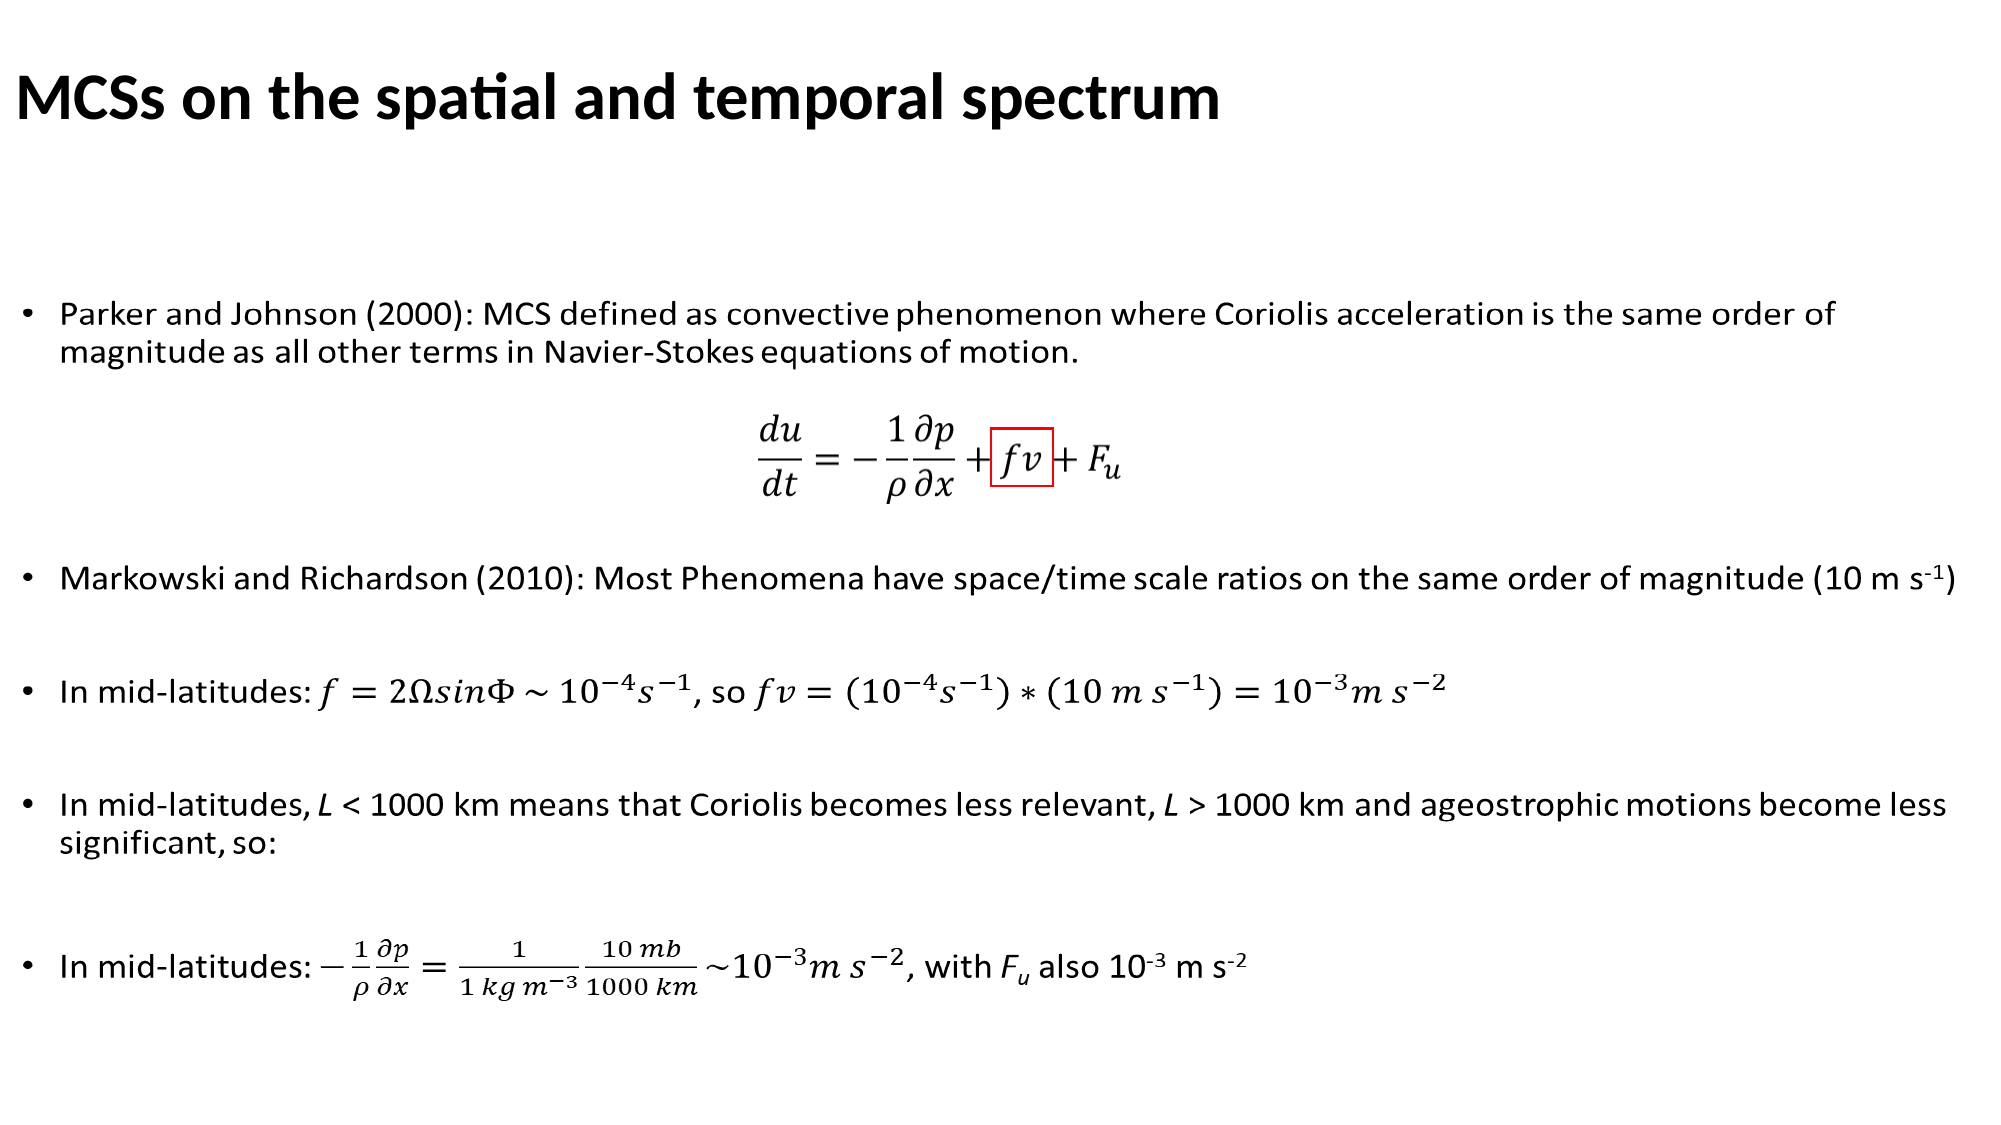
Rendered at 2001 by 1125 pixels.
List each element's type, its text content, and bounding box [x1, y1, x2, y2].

list x [0, 176, 1989, 1125]
text_box [752, 410, 1129, 505]
title MCSs on the spatial and temporal spectrum [0, 0, 1725, 207]
text_box [990, 428, 1054, 486]
